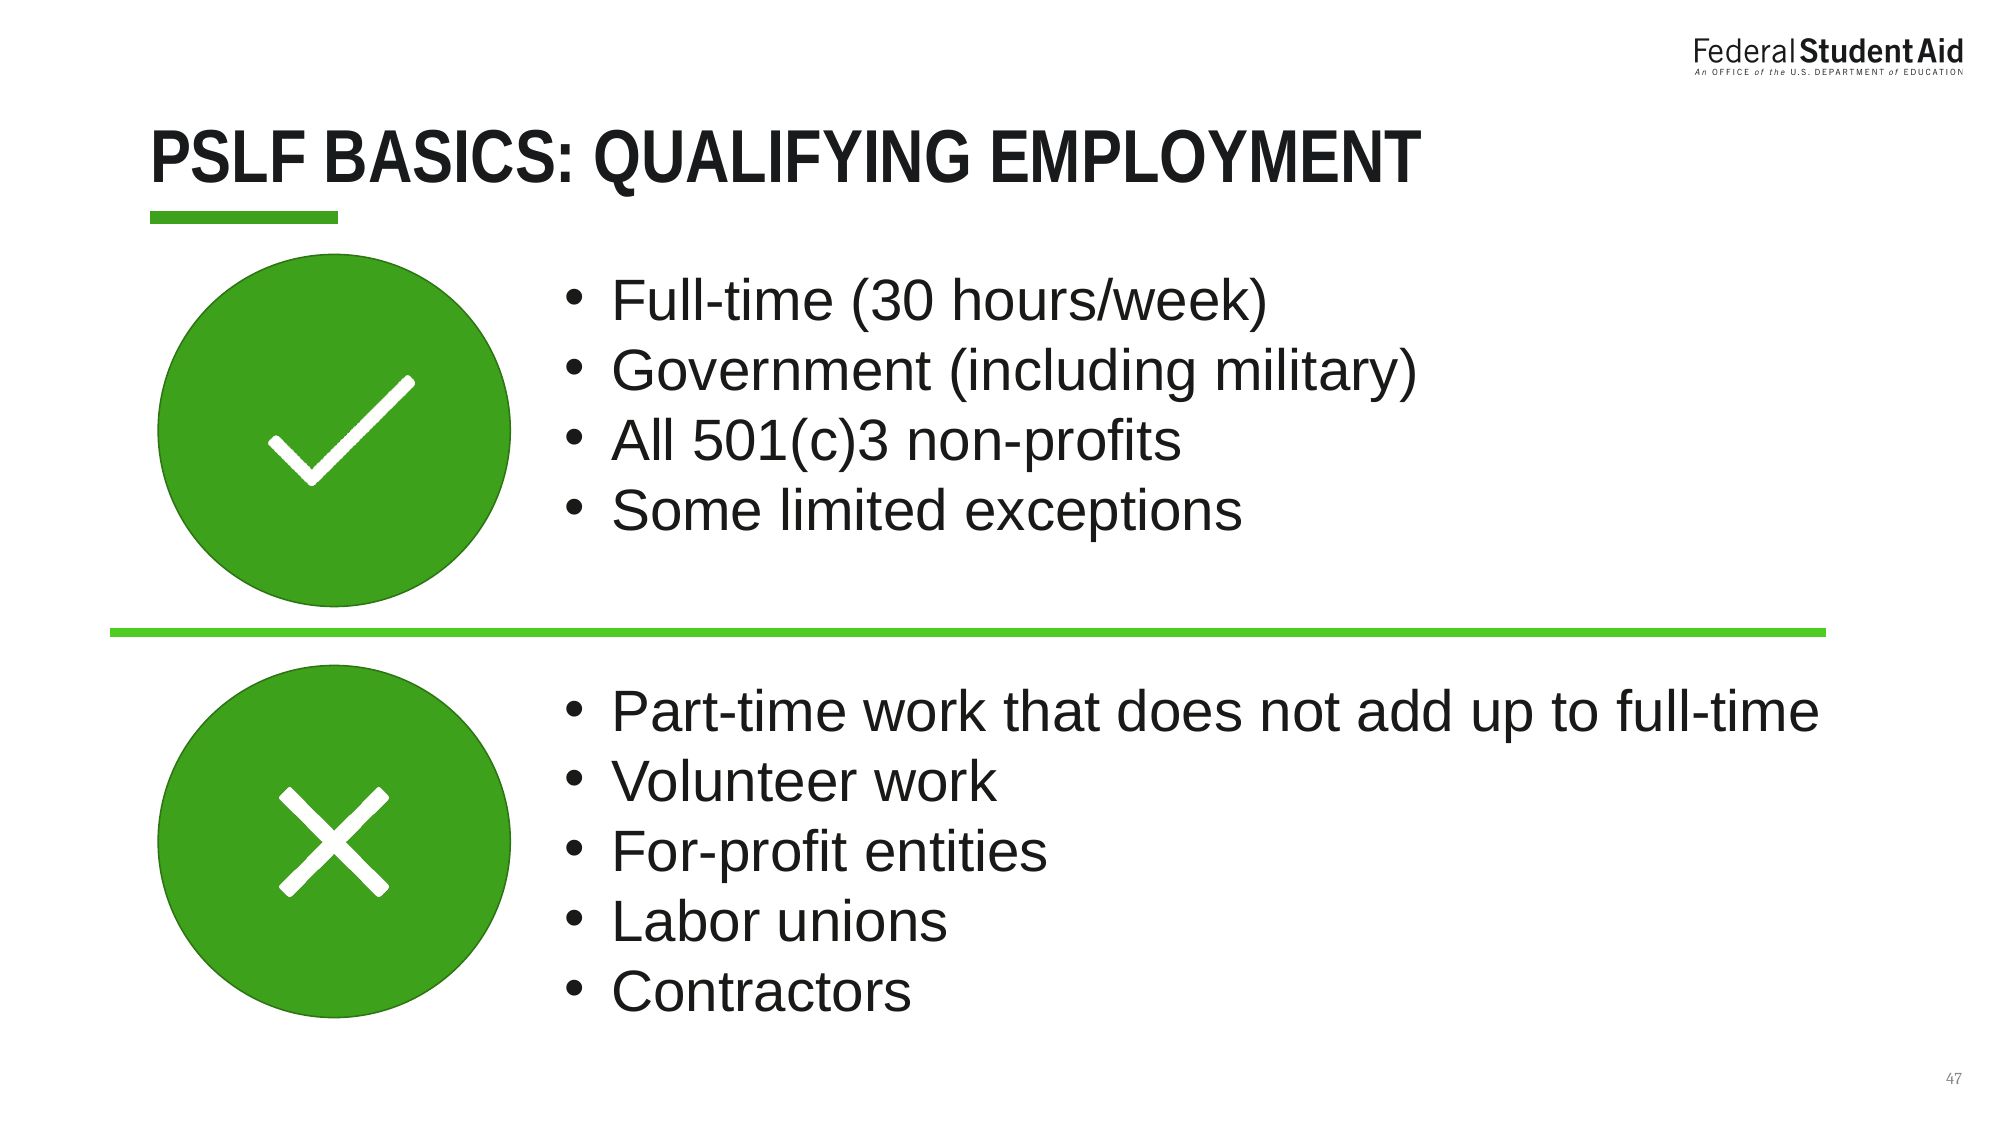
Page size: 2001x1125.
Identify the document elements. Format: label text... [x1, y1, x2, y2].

text_box [158, 665, 511, 1018]
text_box Full-time (30 hours/week) Government (including military) All 501(c)3 non-profits Some limited exceptions [549, 254, 1717, 550]
picture [279, 787, 390, 898]
title PSLF BASICS: QUALIFYING EMPLOYMENT [150, 48, 1662, 199]
text_box Part-time work that does not add up to full-time Volunteer work For-profit entities Labor unions Contractors [549, 665, 1875, 1031]
slide_number ‹#› [1916, 1068, 1962, 1089]
text_box [158, 254, 511, 607]
picture [1694, 37, 1963, 75]
picture [268, 375, 415, 486]
